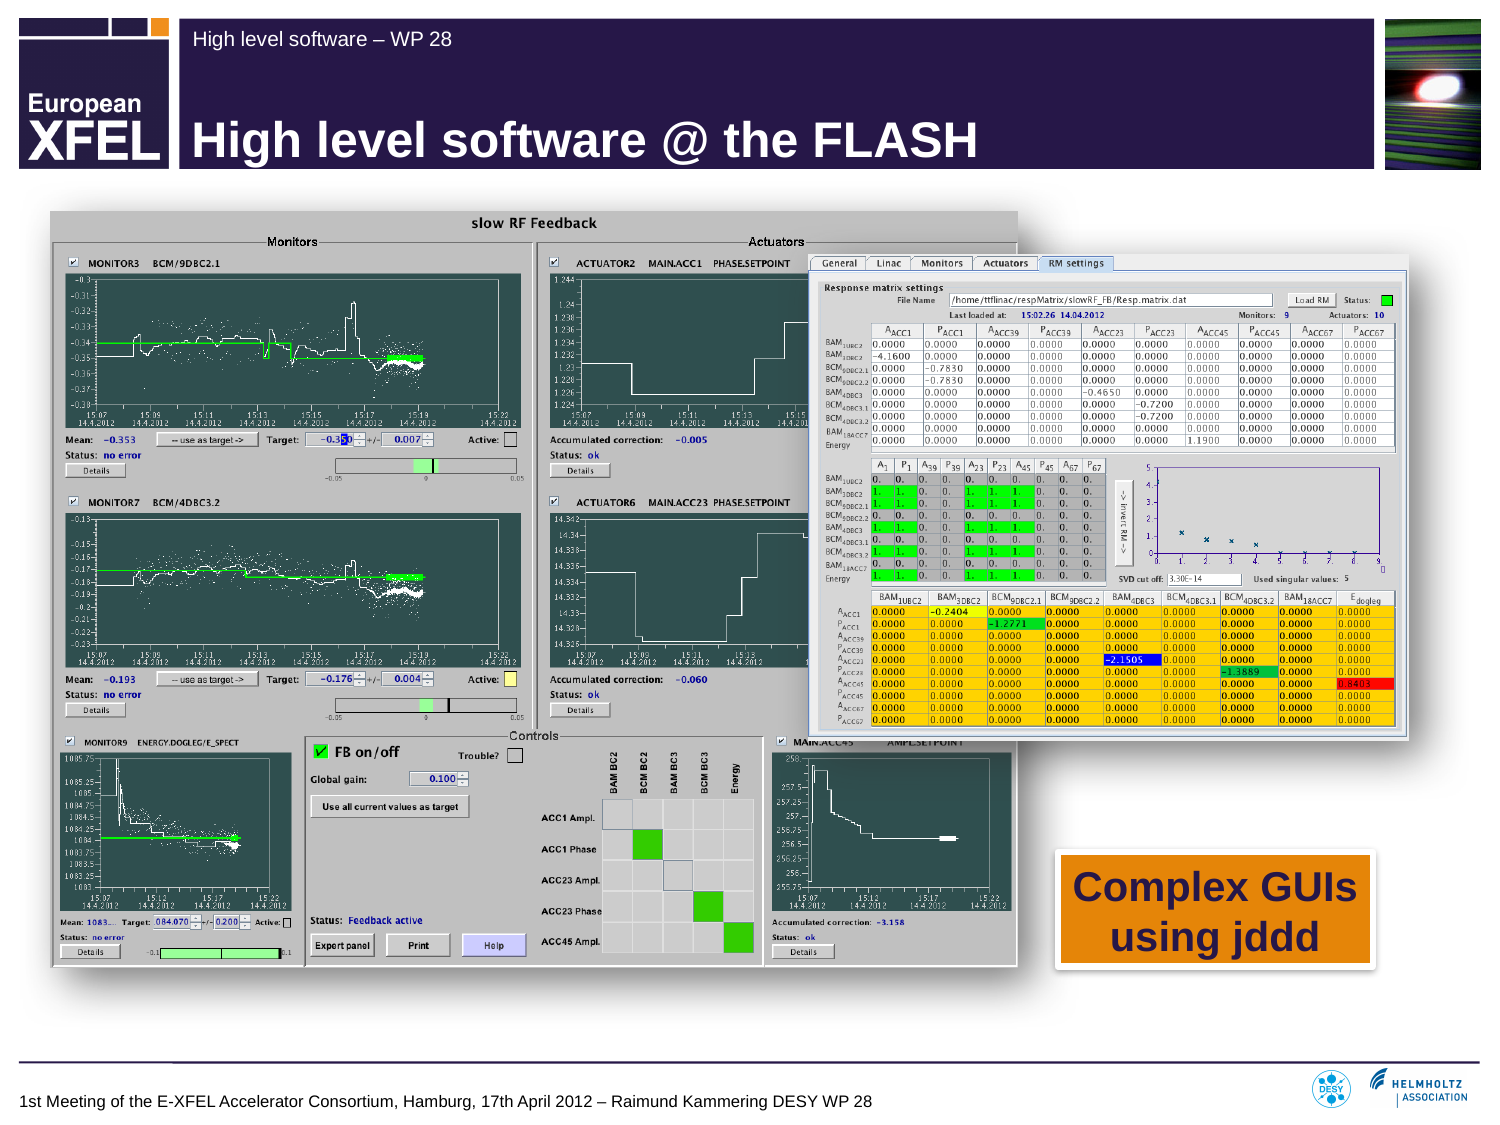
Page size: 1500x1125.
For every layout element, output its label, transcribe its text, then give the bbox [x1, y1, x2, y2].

footer 1st Meeting of the E-XFEL Accelerator Consortium, Hamburg, 17th April 2012 – Raimund Kammering DESY WP 28 [18, 1066, 955, 1112]
picture [1385, 19, 1481, 170]
text_box Complex GUIs using jddd [1055, 849, 1376, 970]
picture [1310, 1068, 1353, 1110]
picture [50, 210, 1409, 969]
title High level software @ the FLASH [179, 88, 1375, 168]
picture [1370, 1068, 1467, 1108]
picture [19, 18, 169, 169]
